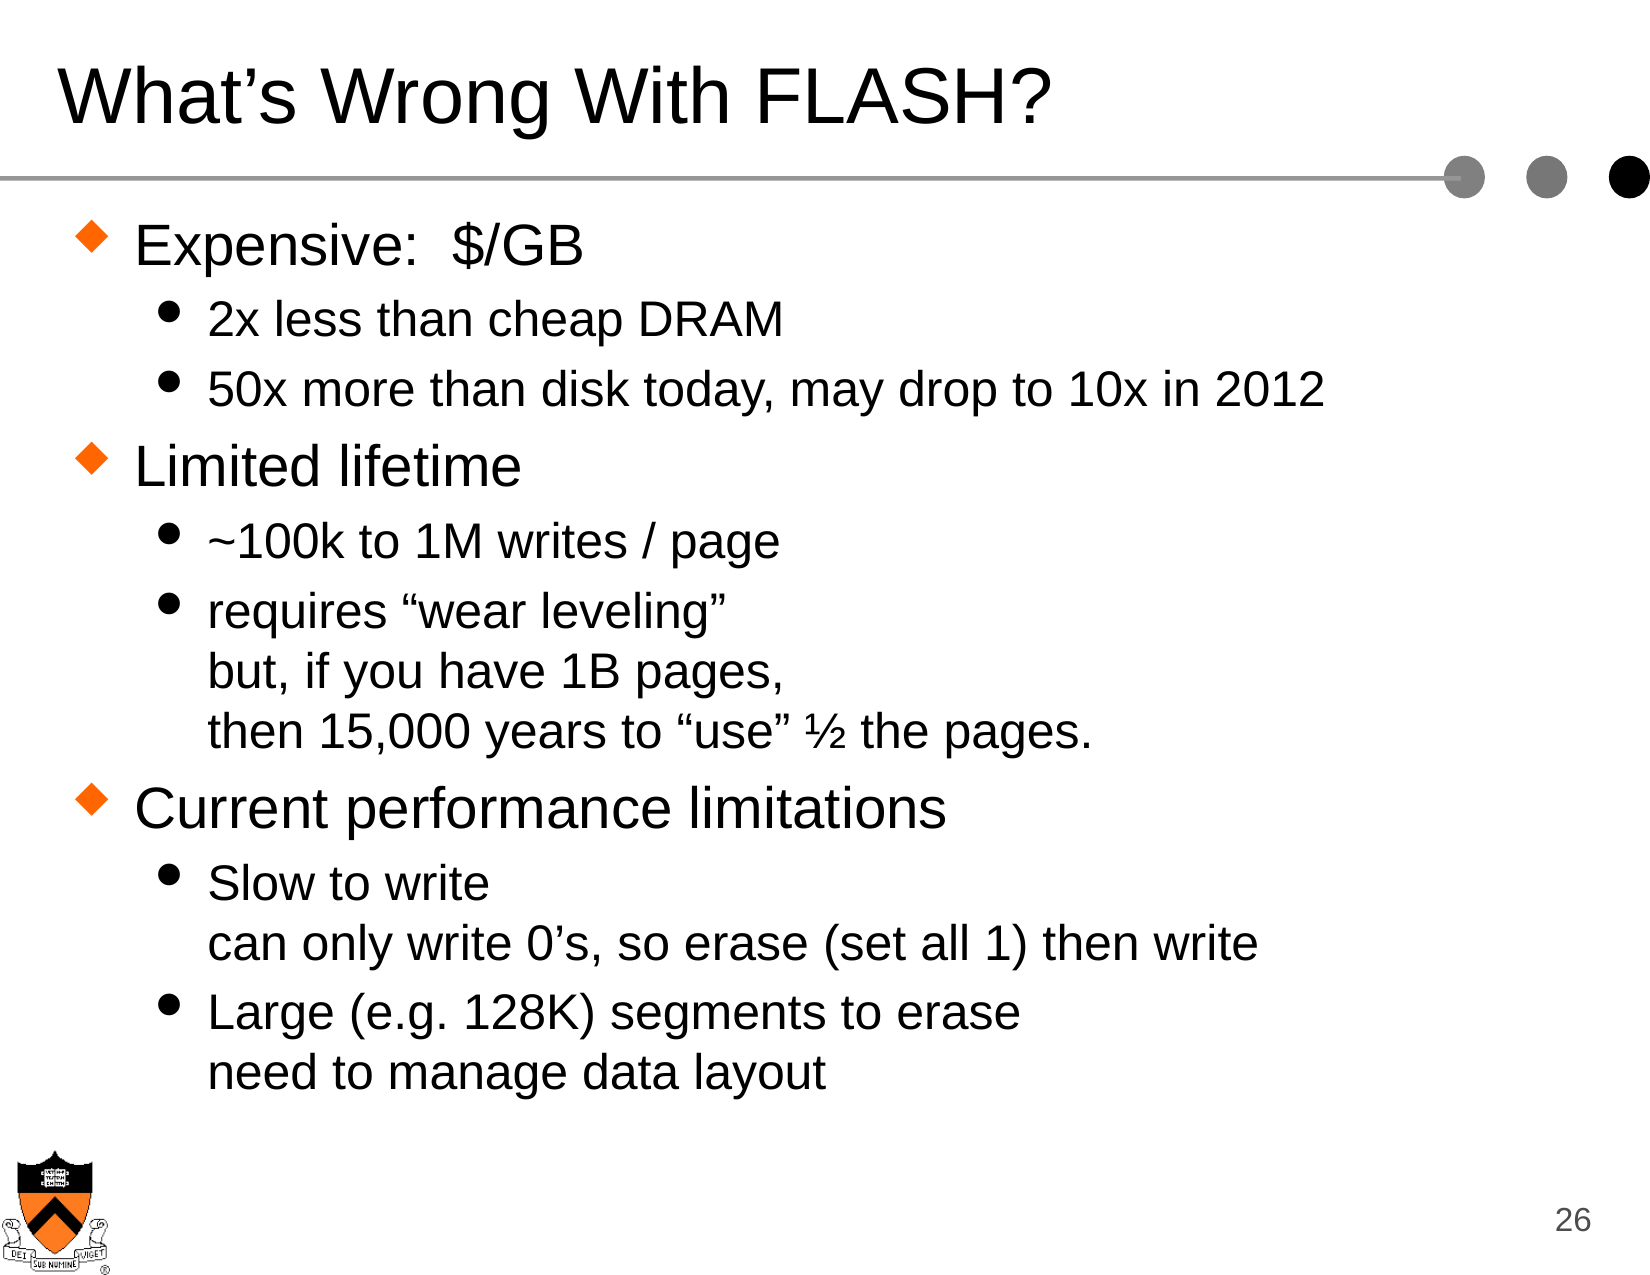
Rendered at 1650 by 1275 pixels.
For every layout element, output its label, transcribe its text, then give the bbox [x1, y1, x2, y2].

title What’s Wrong With FLASH? [40, 0, 1541, 185]
slide_number 26 [1374, 1189, 1610, 1275]
list Expensive: $/GB 2x less than cheap DRAM 50x more than disk today, may drop to 10x in 2012 Limited lifetime ~100k to 1M writes / page requires “wear leveling” but, if you have 1B pages, then 15,000 years to “use” ½ the pages. Current performance limitations Slow to write can only write 0’s, so erase (set all 1) then write Large (e.g. 128K) segments to erase need to manage data layout [54, 198, 1610, 1148]
picture [0, 1147, 110, 1275]
